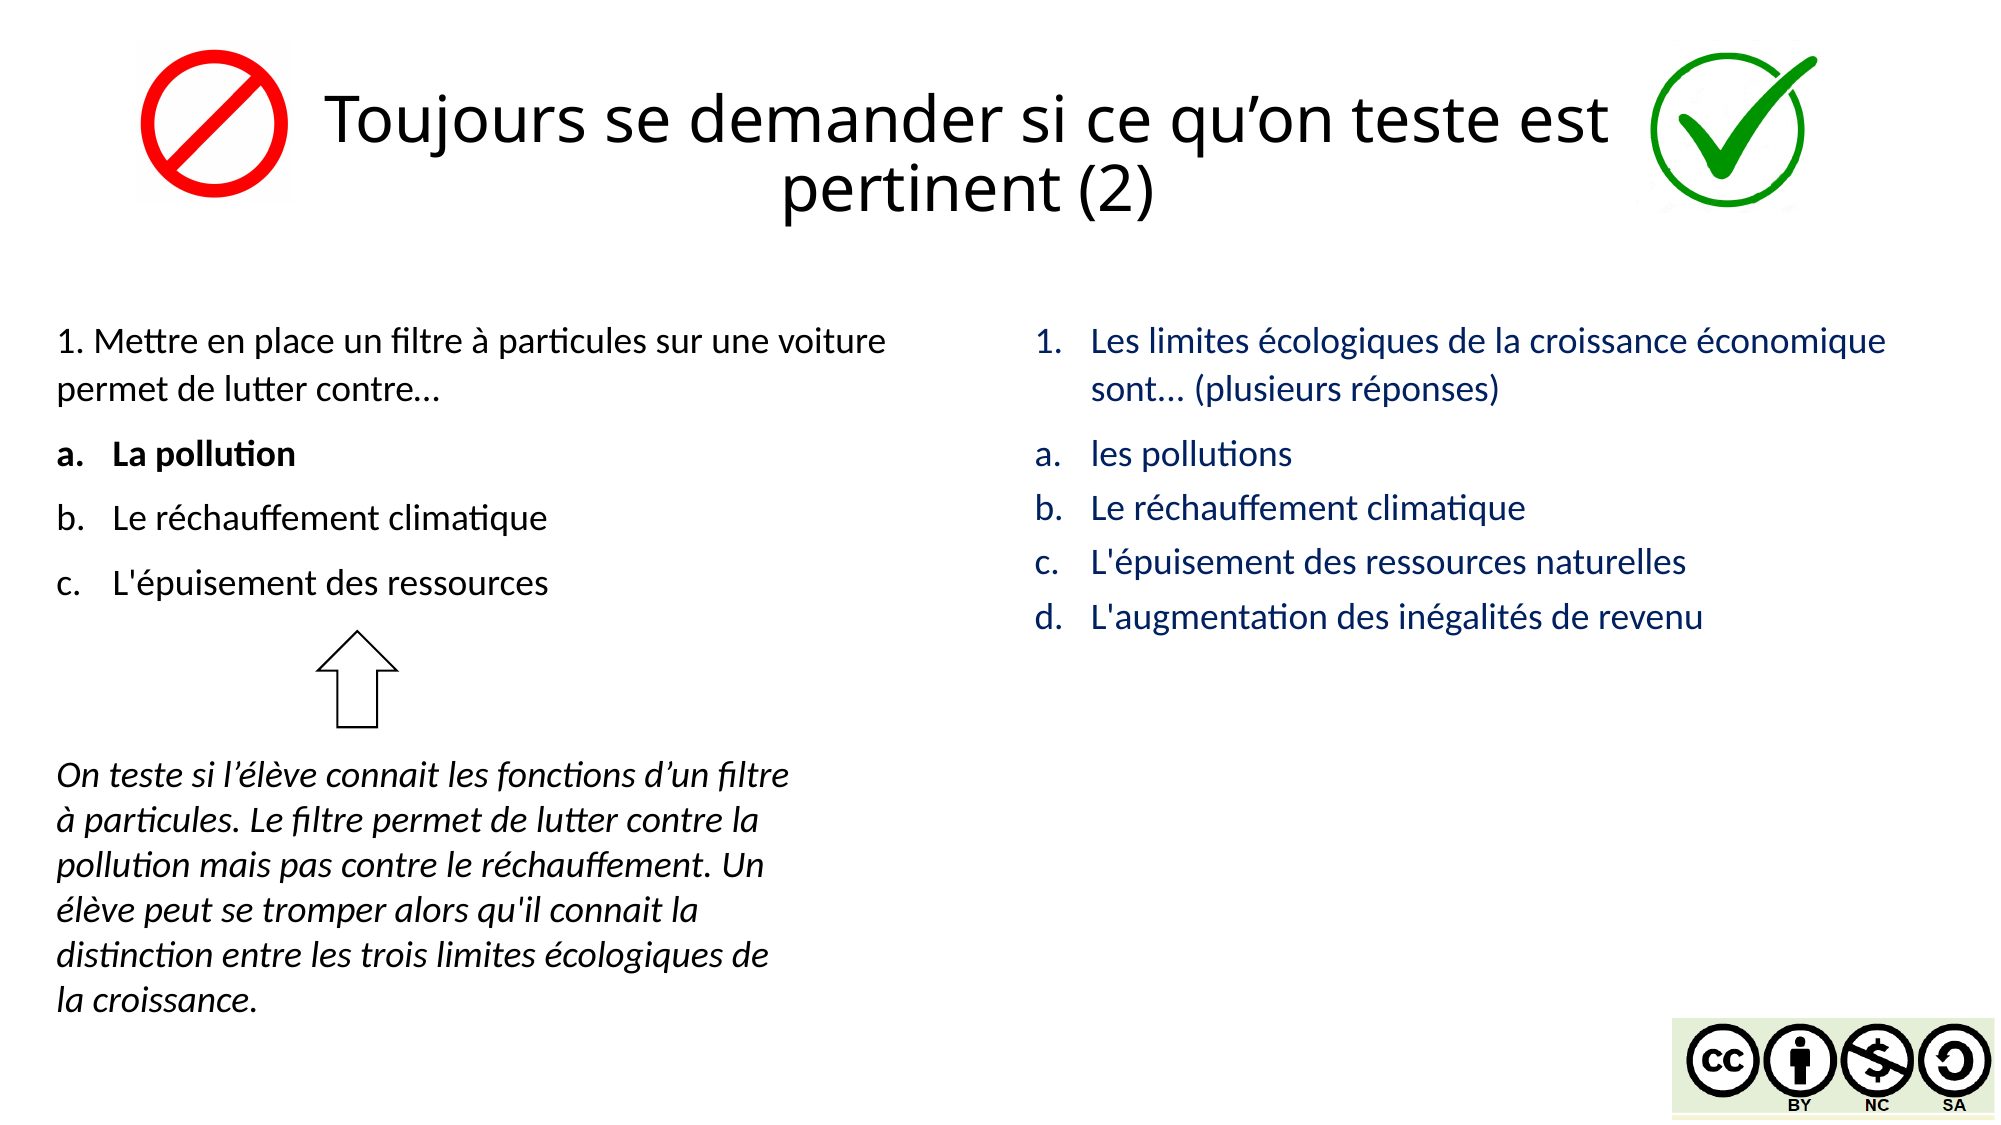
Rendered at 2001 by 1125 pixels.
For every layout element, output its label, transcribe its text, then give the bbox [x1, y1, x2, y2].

text_box [315, 629, 400, 729]
picture [134, 40, 293, 204]
picture [1636, 40, 1820, 213]
text_box 1. Mettre en place un filtre à particules sur une voiture permet de lutter contre… La pollution Le réchauffement climatique L'épuisement des ressources [41, 305, 980, 611]
text_box On teste si l’élève connait les fonctions d’un filtre à particules. Le filtre permet de lutter contre la pollution mais pas contre le réchauffement. Un élève peut se tromper alors qu'il connait la distinction entre les trois limites écologiques de la croissance. [41, 742, 814, 1028]
picture [1672, 1018, 2000, 1120]
title Toujours se demander si ce qu’on teste est pertinent (2) [304, 78, 1630, 234]
text_box Les limites écologiques de la croissance économique sont... (plusieurs réponses) les pollutions Le réchauffement climatique L'épuisement des ressources naturelles L'augmentation des inégalités de revenu [1019, 305, 1959, 699]
